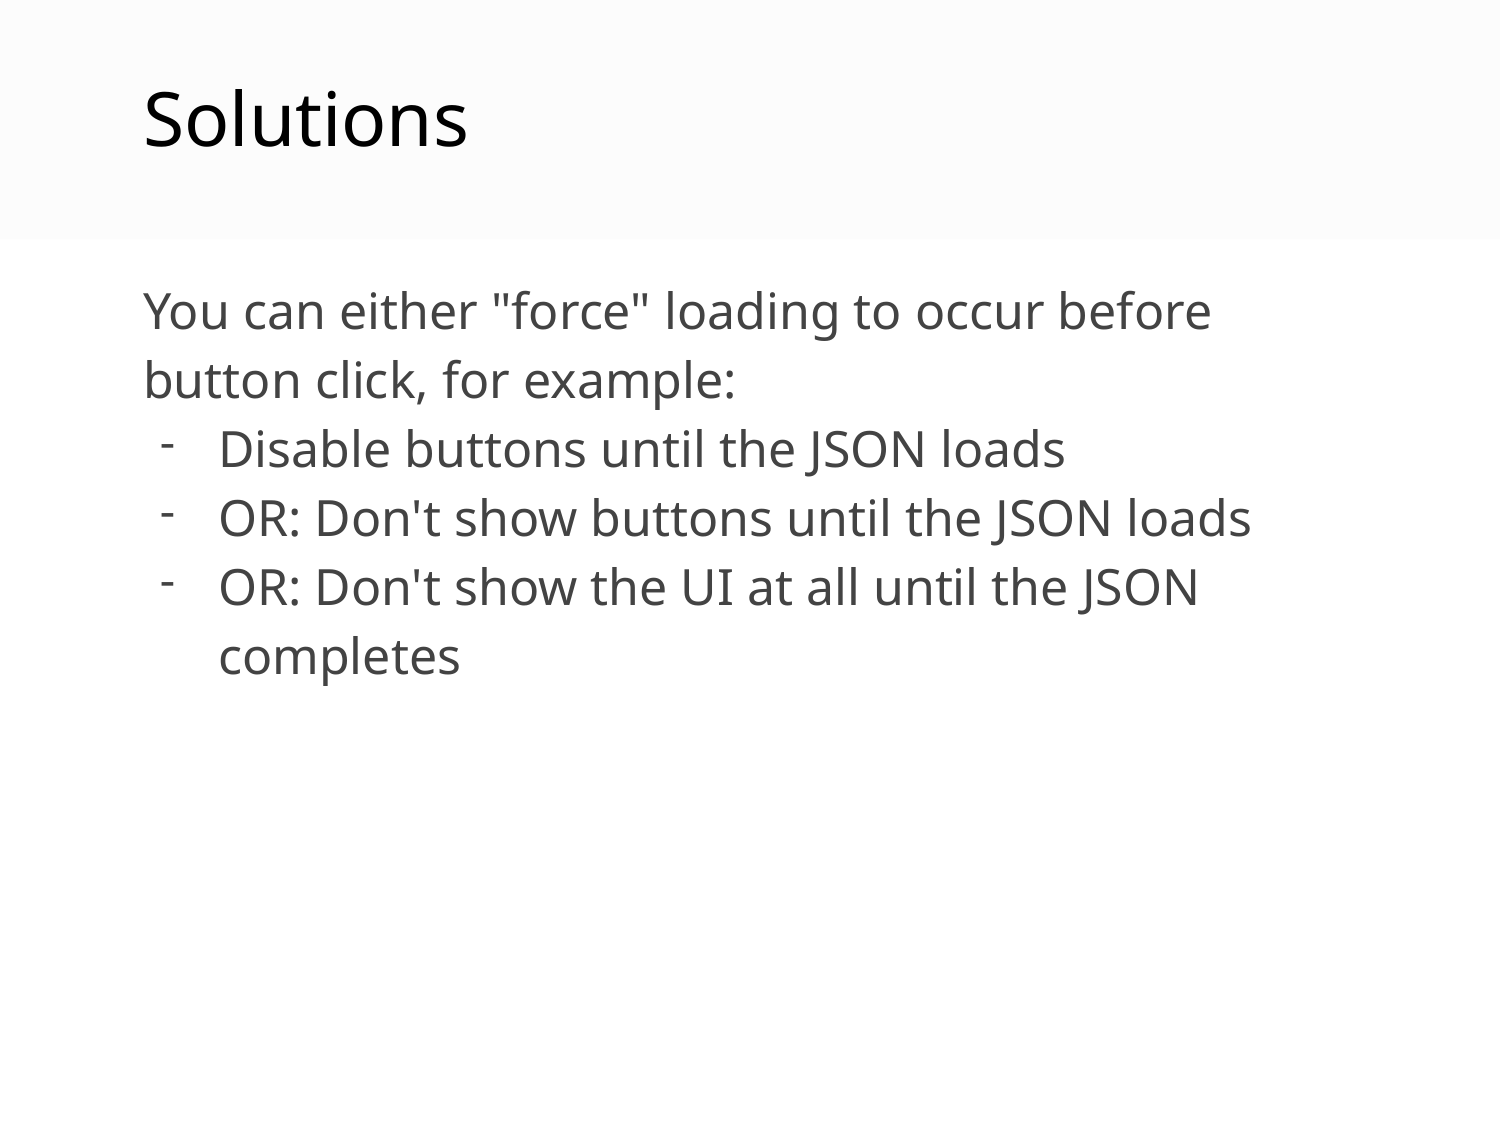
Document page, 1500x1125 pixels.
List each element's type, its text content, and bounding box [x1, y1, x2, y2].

text_box Solutions [128, 56, 1372, 183]
text_box You can either "force" loading to occur before button click, for example: Disable buttons until the JSON loads OR: Don't show buttons until the JSON loads OR: Don't show the UI at all until the JSON completes [128, 255, 1372, 665]
